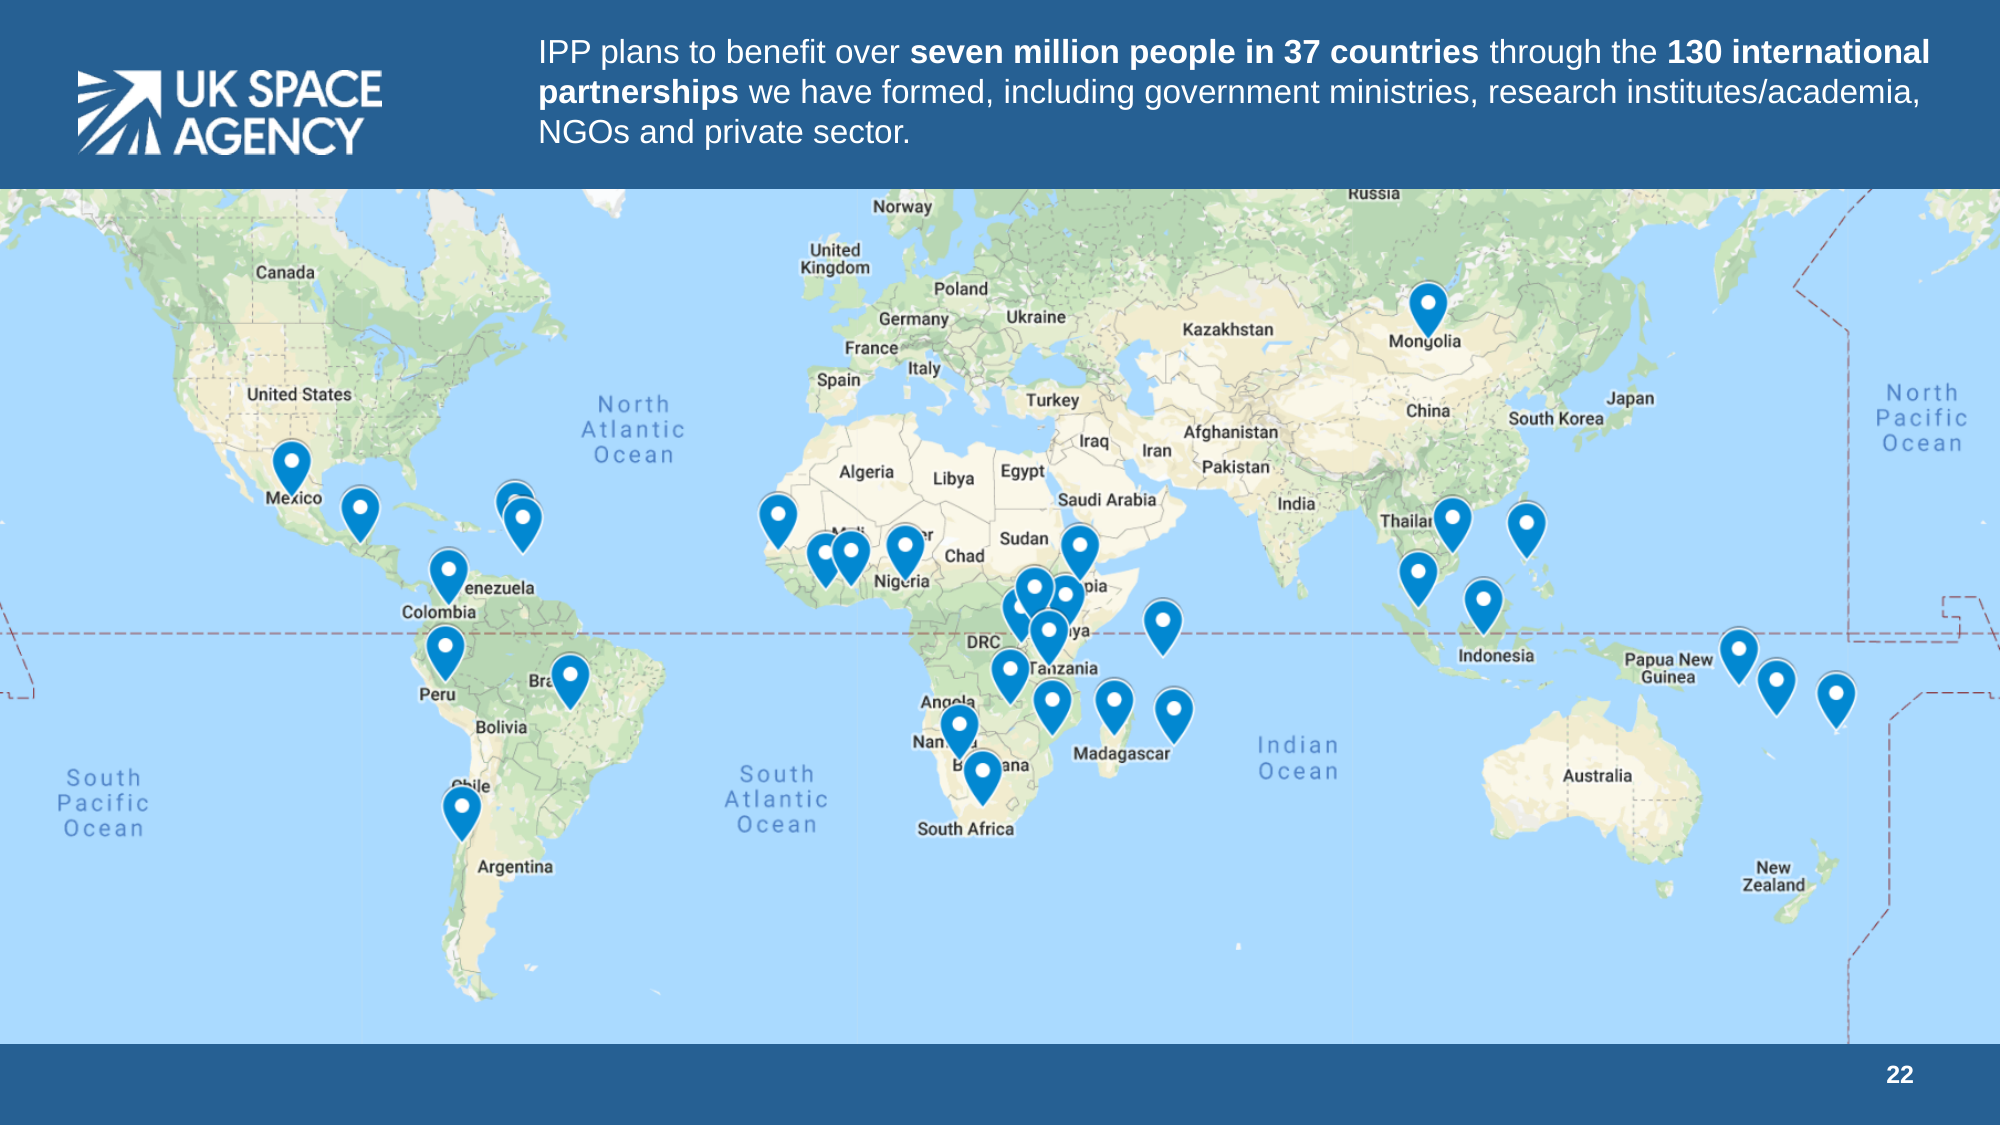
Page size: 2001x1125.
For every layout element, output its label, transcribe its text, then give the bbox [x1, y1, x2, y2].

picture [78, 70, 382, 155]
text_box IPP plans to benefit over seven million people in 37 countries through the 130 international partnerships we have formed, including government ministries, research institutes/academia, NGOs and private sector. [523, 22, 1967, 158]
slide_number 22 [1804, 1045, 1930, 1104]
picture [0, 189, 2000, 1045]
